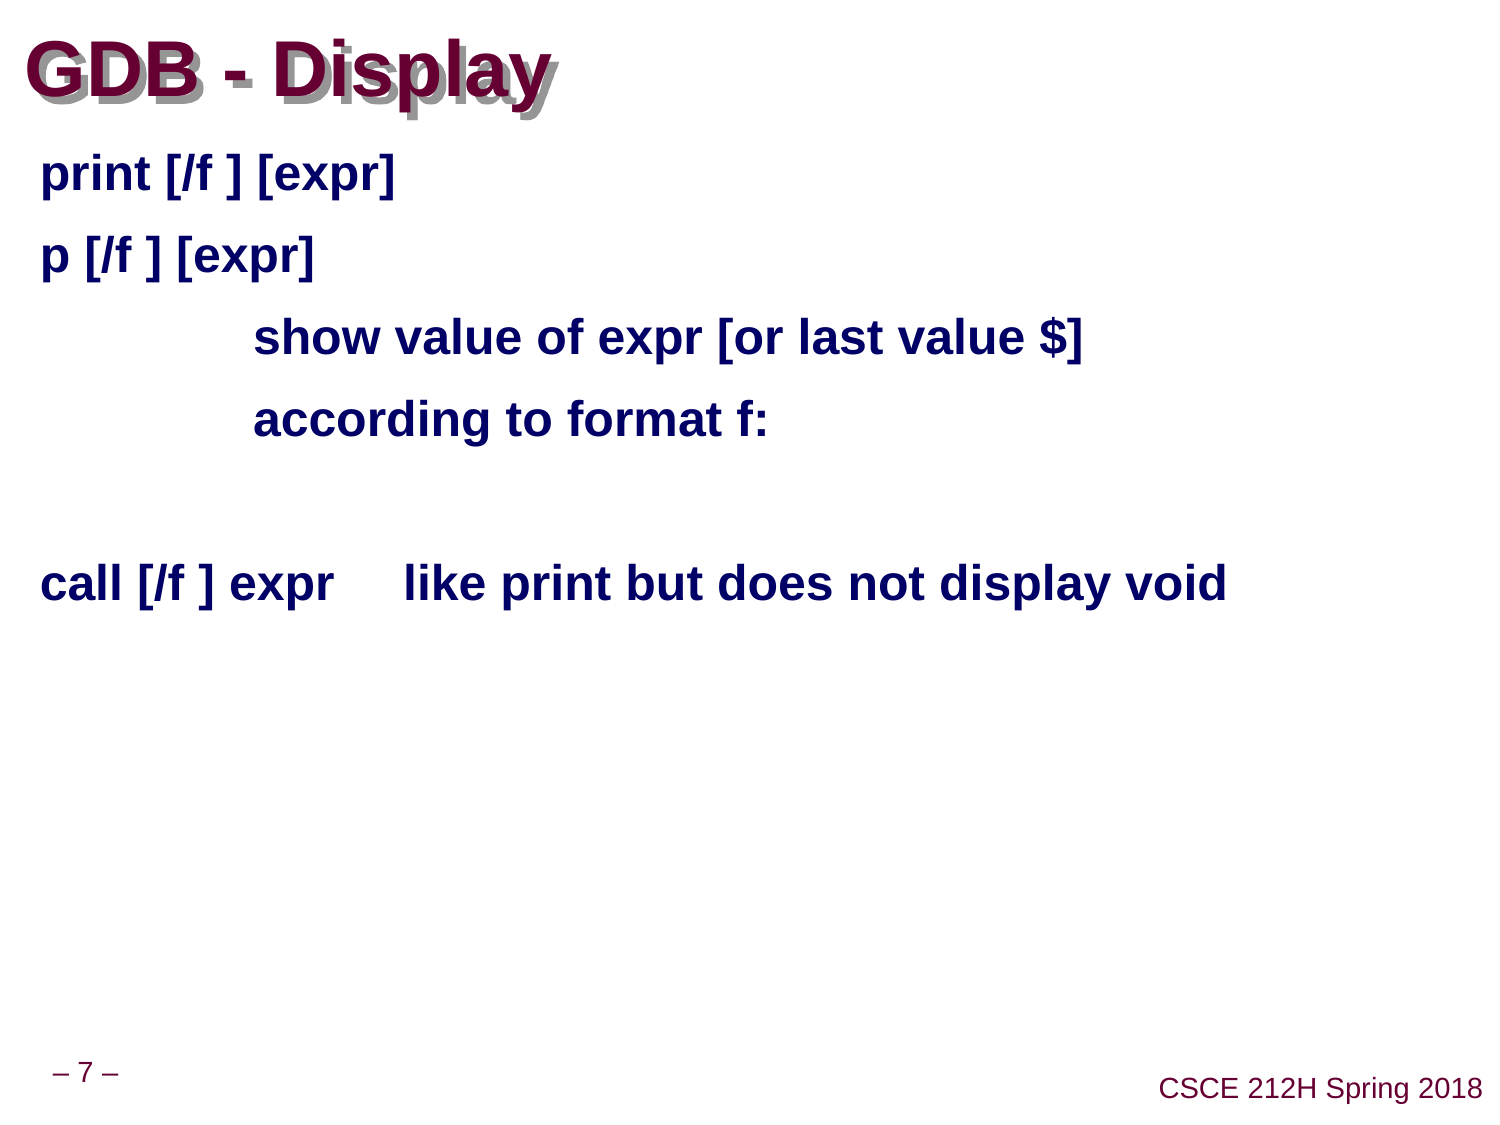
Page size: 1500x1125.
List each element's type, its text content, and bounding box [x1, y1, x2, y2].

title GDB - Display [24, 24, 1032, 120]
list print [/f ] [expr] p [/f ] [expr] show value of expr [or last value $] according to format f: call [/f ] expr like print but does not display void [24, 137, 1500, 1038]
